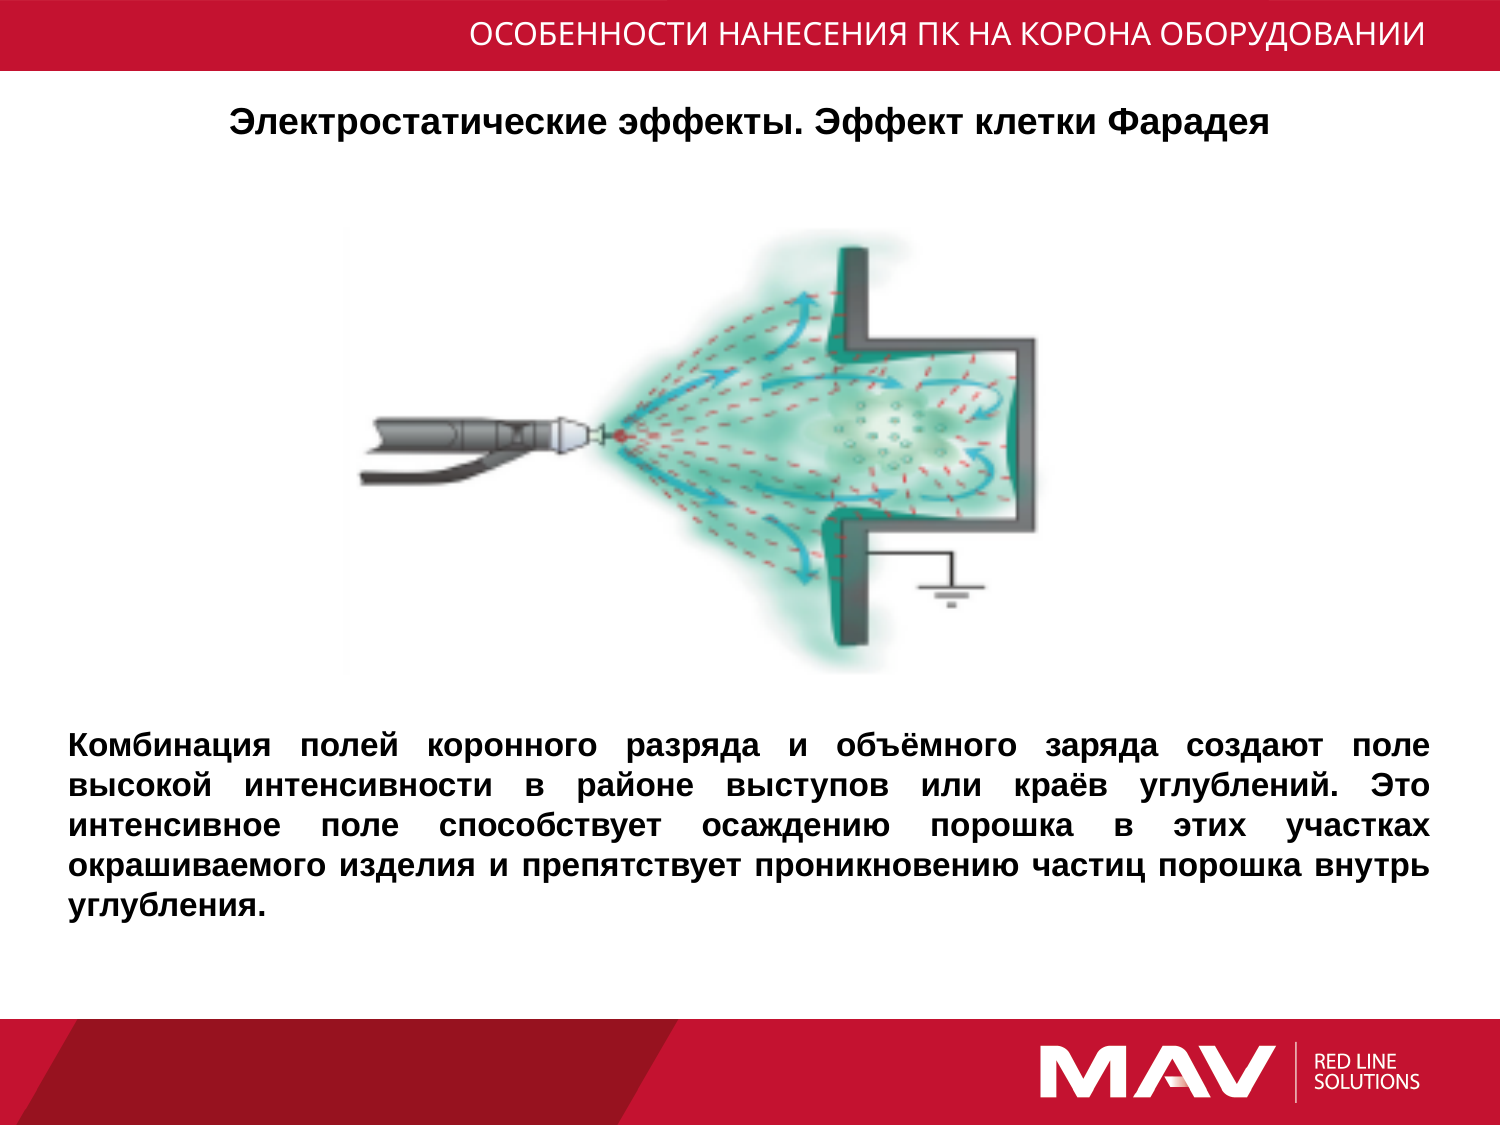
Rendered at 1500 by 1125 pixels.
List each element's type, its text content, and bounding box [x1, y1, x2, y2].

picture [0, 0, 1500, 71]
picture [324, 207, 1086, 681]
text_box Комбинация полей коронного разряда и объёмного заряда создают поле высокой интенсивности в районе выступов или краёв углублений. Это интенсивное поле способствует осаждению порошка в этих участках окрашиваемого изделия и препятствует проникновению частиц порошка внутрь углубления. [53, 715, 1447, 931]
picture [0, 1019, 1500, 1125]
title ОСОБЕННОСТИ НАНЕСЕНИЯ ПК НА КОРОНА ОБОРУДОВАНИИ [129, 5, 1441, 59]
text_box Электростатические эффекты. Эффект клетки Фарадея [53, 89, 1447, 150]
